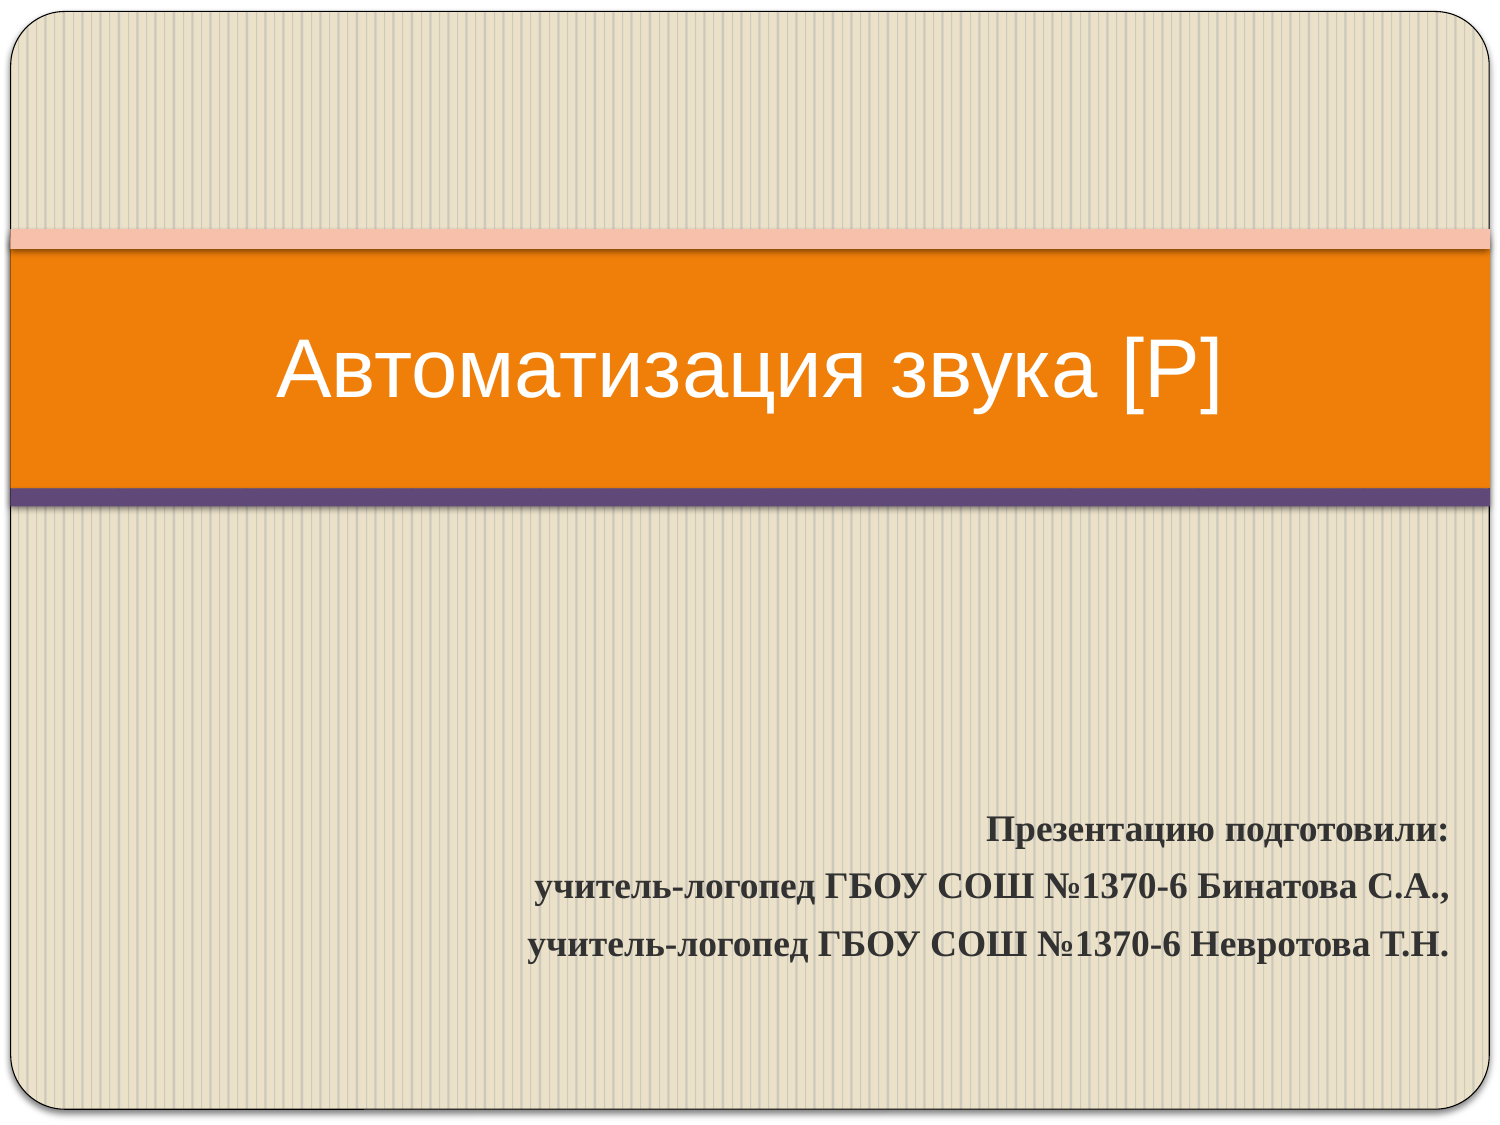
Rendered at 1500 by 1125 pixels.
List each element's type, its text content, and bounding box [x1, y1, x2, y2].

subtitle Презентацию подготовили: учитель-логопед ГБОУ СОШ №1370-6 Бинатова С.А., учитель-логопед ГБОУ СОШ №1370-6 Невротова Т.Н. [503, 796, 1465, 1008]
title Автоматизация звука [Р] [75, 247, 1425, 489]
